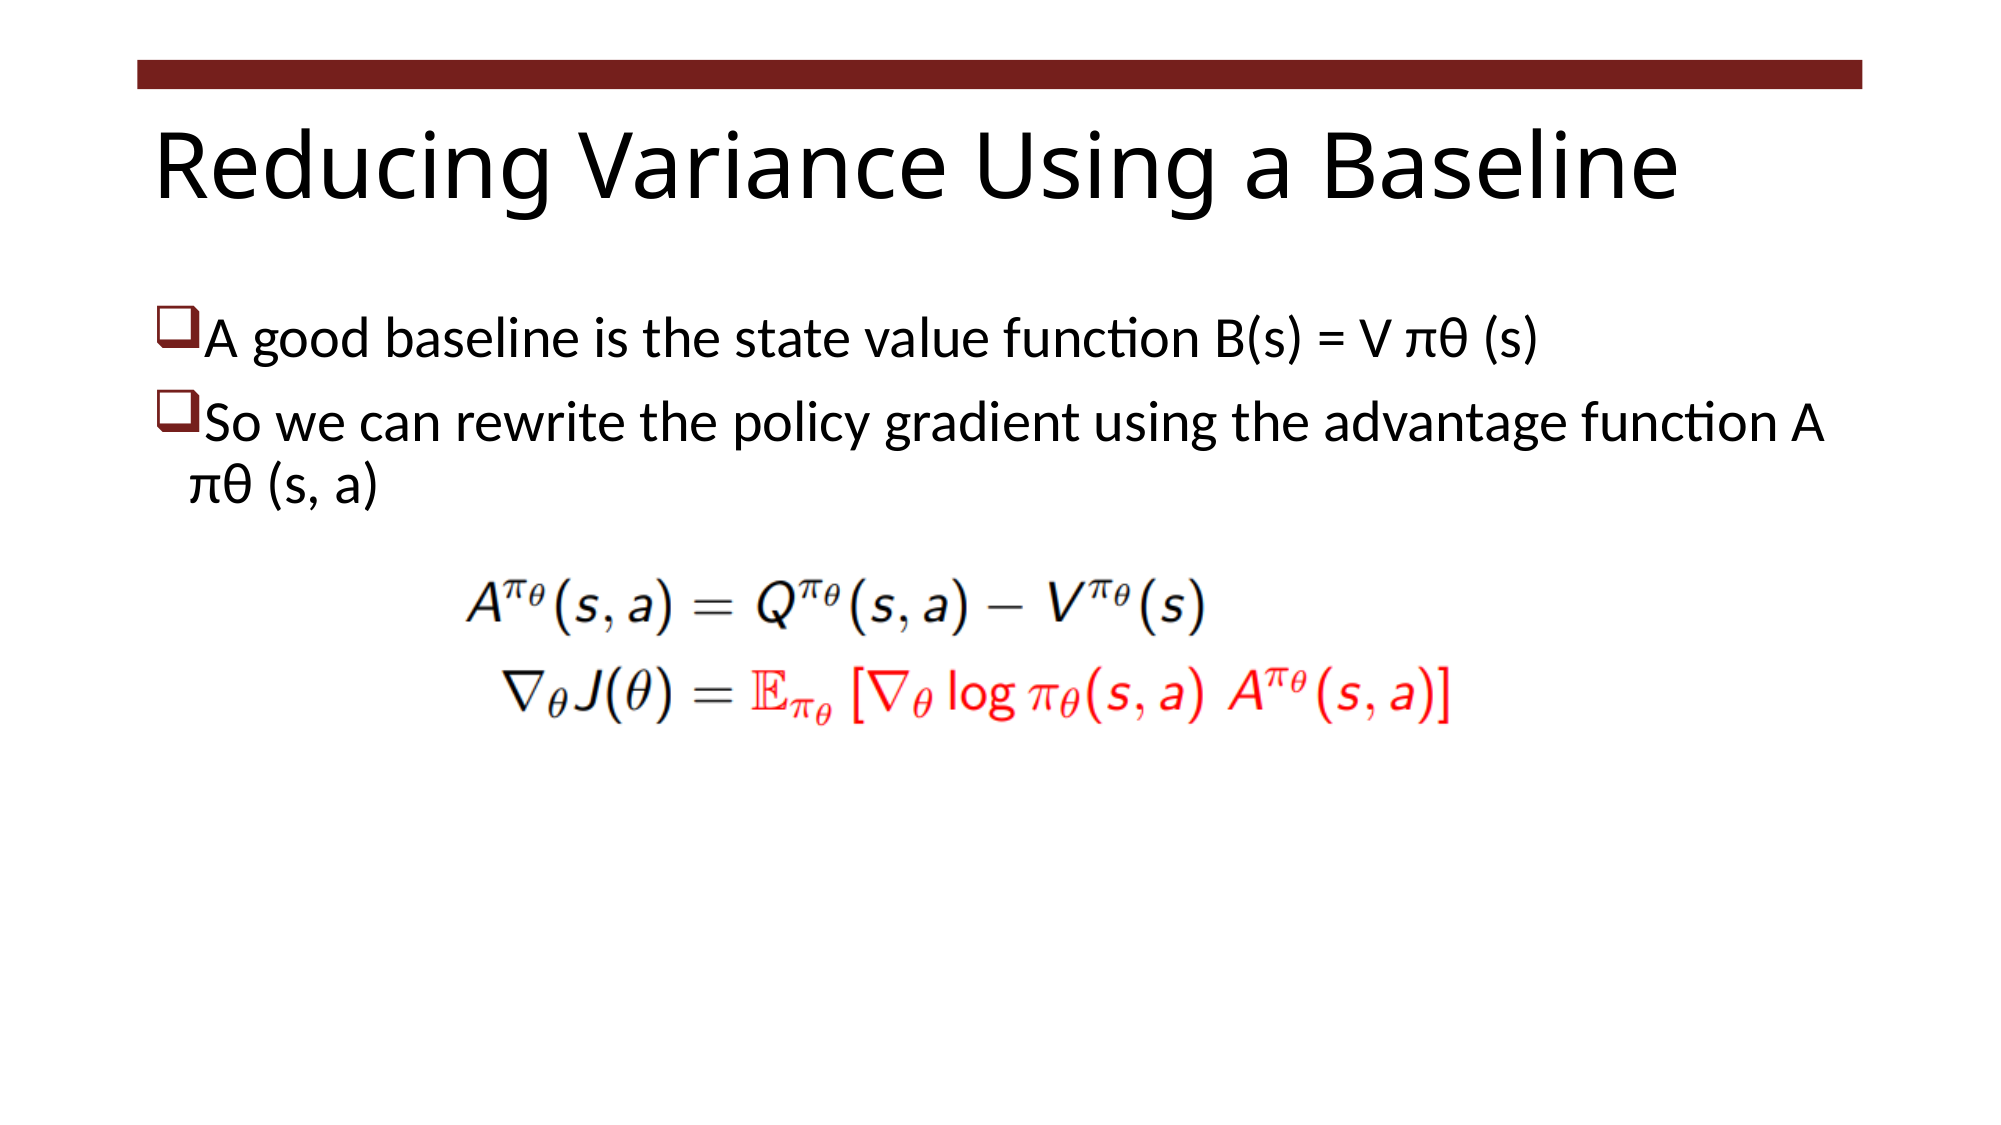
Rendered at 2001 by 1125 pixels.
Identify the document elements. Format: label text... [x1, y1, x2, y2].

list A good baseline is the state value function B(s) = V πθ (s) So we can rewrite the policy gradient using the advantage function A πθ (s, a) [137, 299, 1863, 1103]
picture [441, 562, 1494, 746]
title Reducing Variance Using a Baseline [137, 59, 1863, 278]
